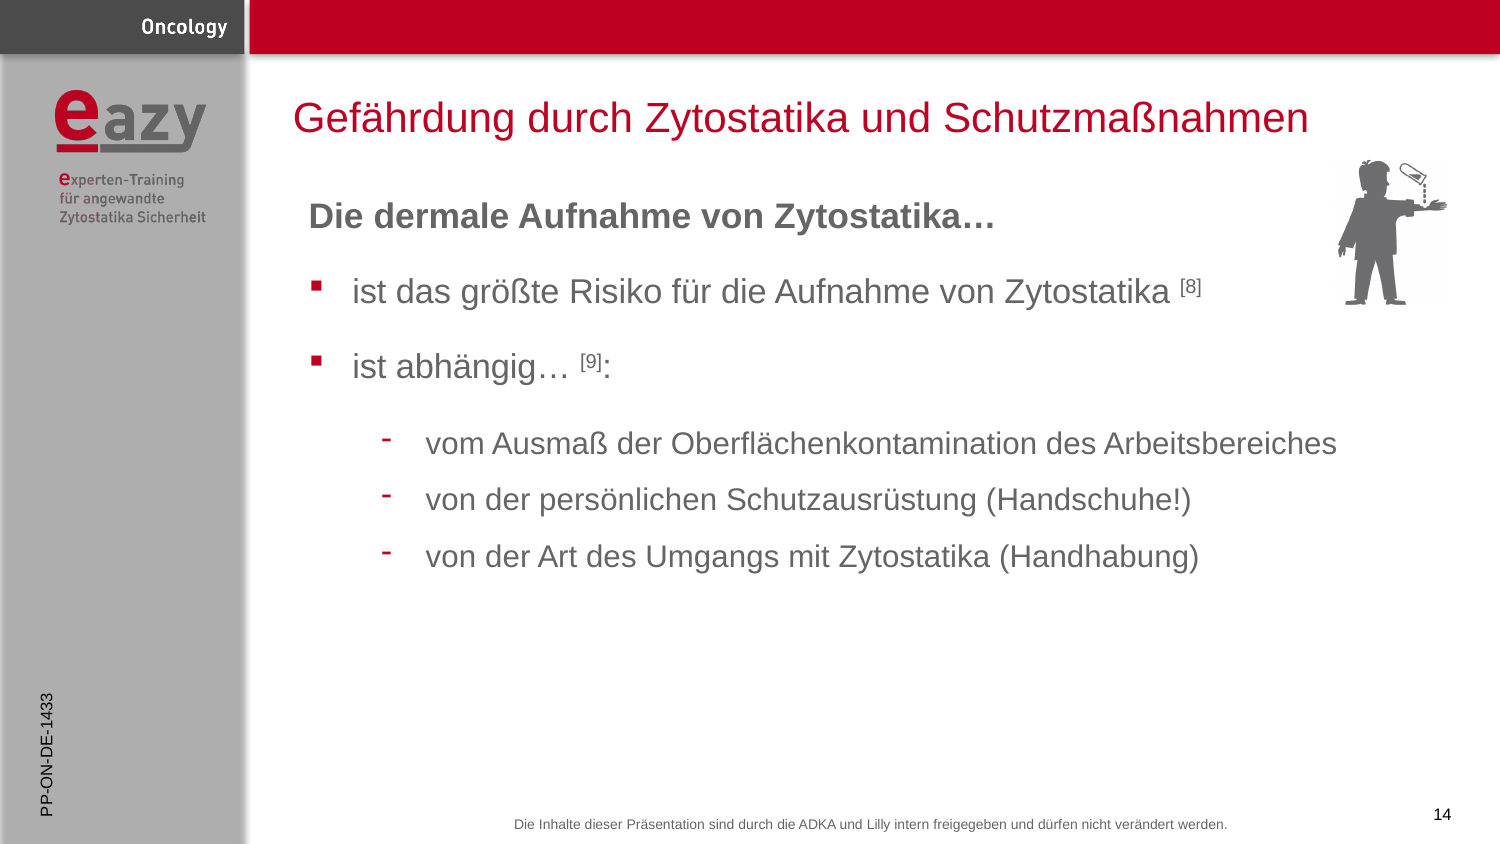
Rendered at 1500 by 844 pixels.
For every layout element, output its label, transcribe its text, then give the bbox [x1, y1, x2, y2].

list PP-ON-DE-1433 [13, 520, 64, 832]
list Die dermale Aufnahme von Zytostatika… ist das größte Risiko für die Aufnahme von Zytostatika [8] ist abhängig… [9]: vom Ausmaß der Oberflächenkontamination des Arbeitsbereiches von der persönlichen Schutzausrüstung (Handschuhe!) von der Art des Umgangs mit Zytostatika (Handhabung) [293, 178, 1449, 772]
picture [1331, 157, 1449, 306]
picture [55, 90, 206, 225]
slide_number 14 [1353, 796, 1467, 834]
picture [95, 0, 273, 57]
title Gefährdung durch Zytostatika und Schutzmaßnahmen [292, 90, 1393, 172]
